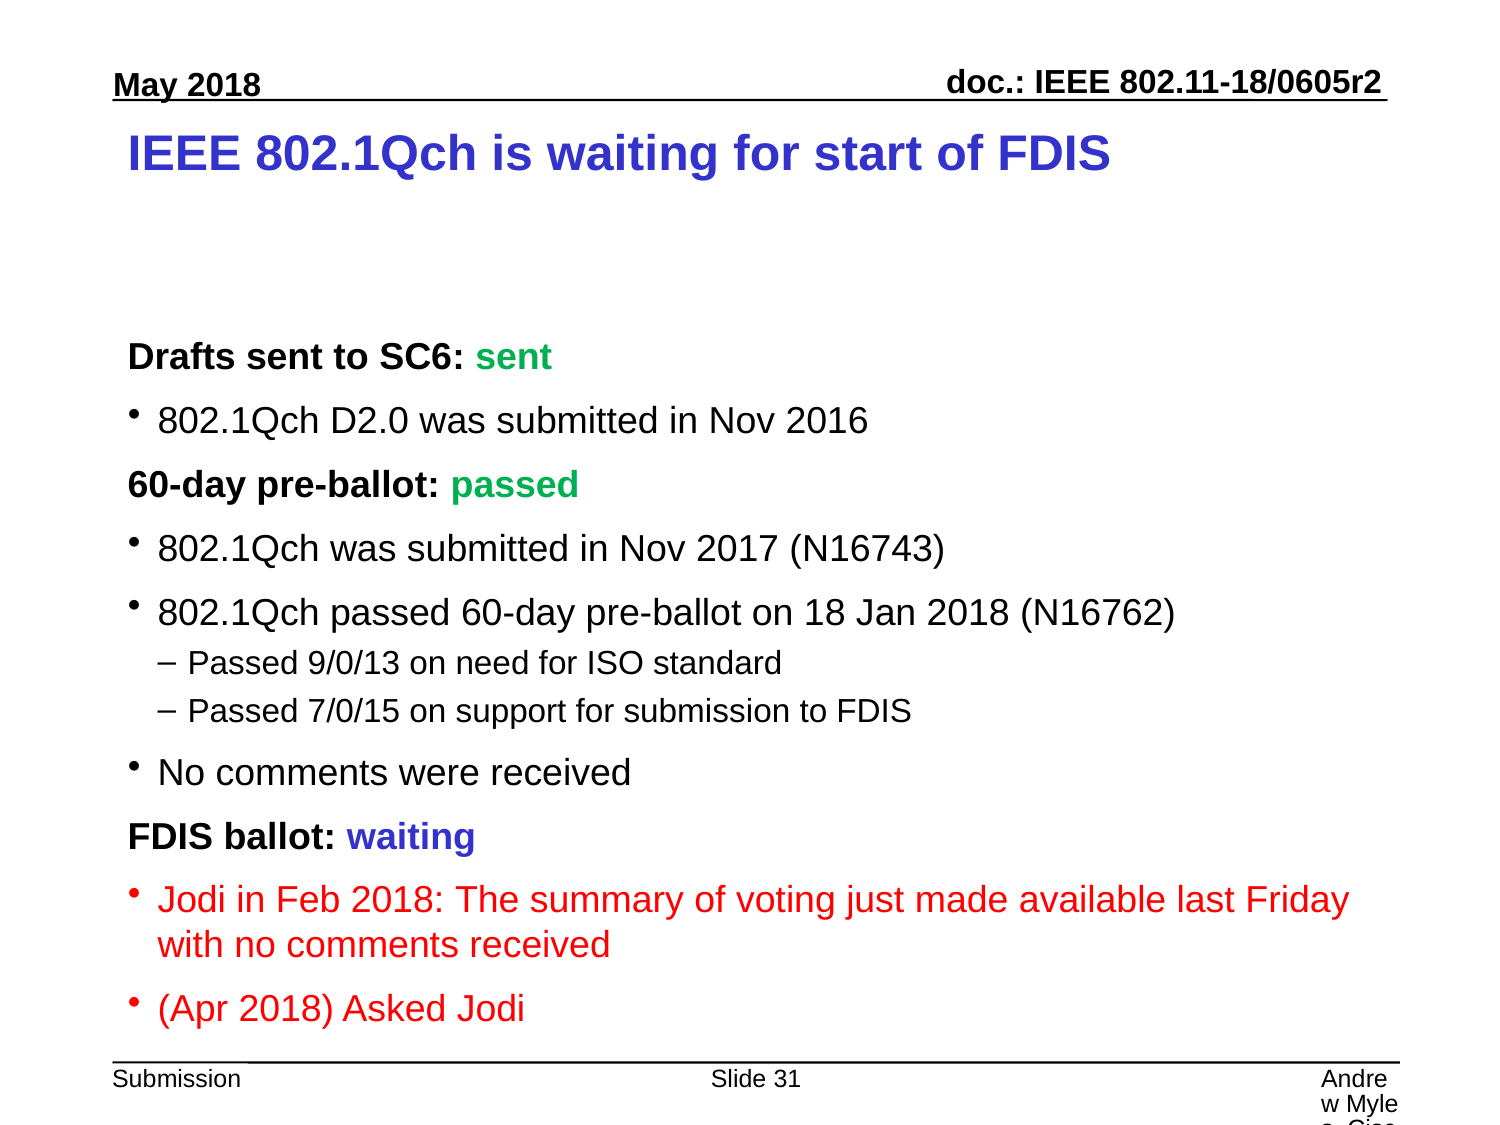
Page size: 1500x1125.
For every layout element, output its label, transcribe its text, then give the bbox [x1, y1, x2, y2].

footer Andrew Myles, Cisco [1320, 1061, 1402, 1093]
slide_number Slide 31 [709, 1061, 803, 1093]
title IEEE 802.1Qch is waiting for start of FDIS [112, 112, 1388, 288]
list Drafts sent to SC6: sent 802.1Qch D2.0 was submitted in Nov 2016 60-day pre-ballot: passed 802.1Qch was submitted in Nov 2017 (N16743) 802.1Qch passed 60-day pre-ballot on 18 Jan 2018 (N16762) Passed 9/0/13 on need for ISO standard Passed 7/0/15 on support for submission to FDIS No comments were received FDIS ballot: waiting Jodi in Feb 2018: The summary of voting just made available last Friday with no comments received (Apr 2018) Asked Jodi [112, 324, 1388, 1000]
